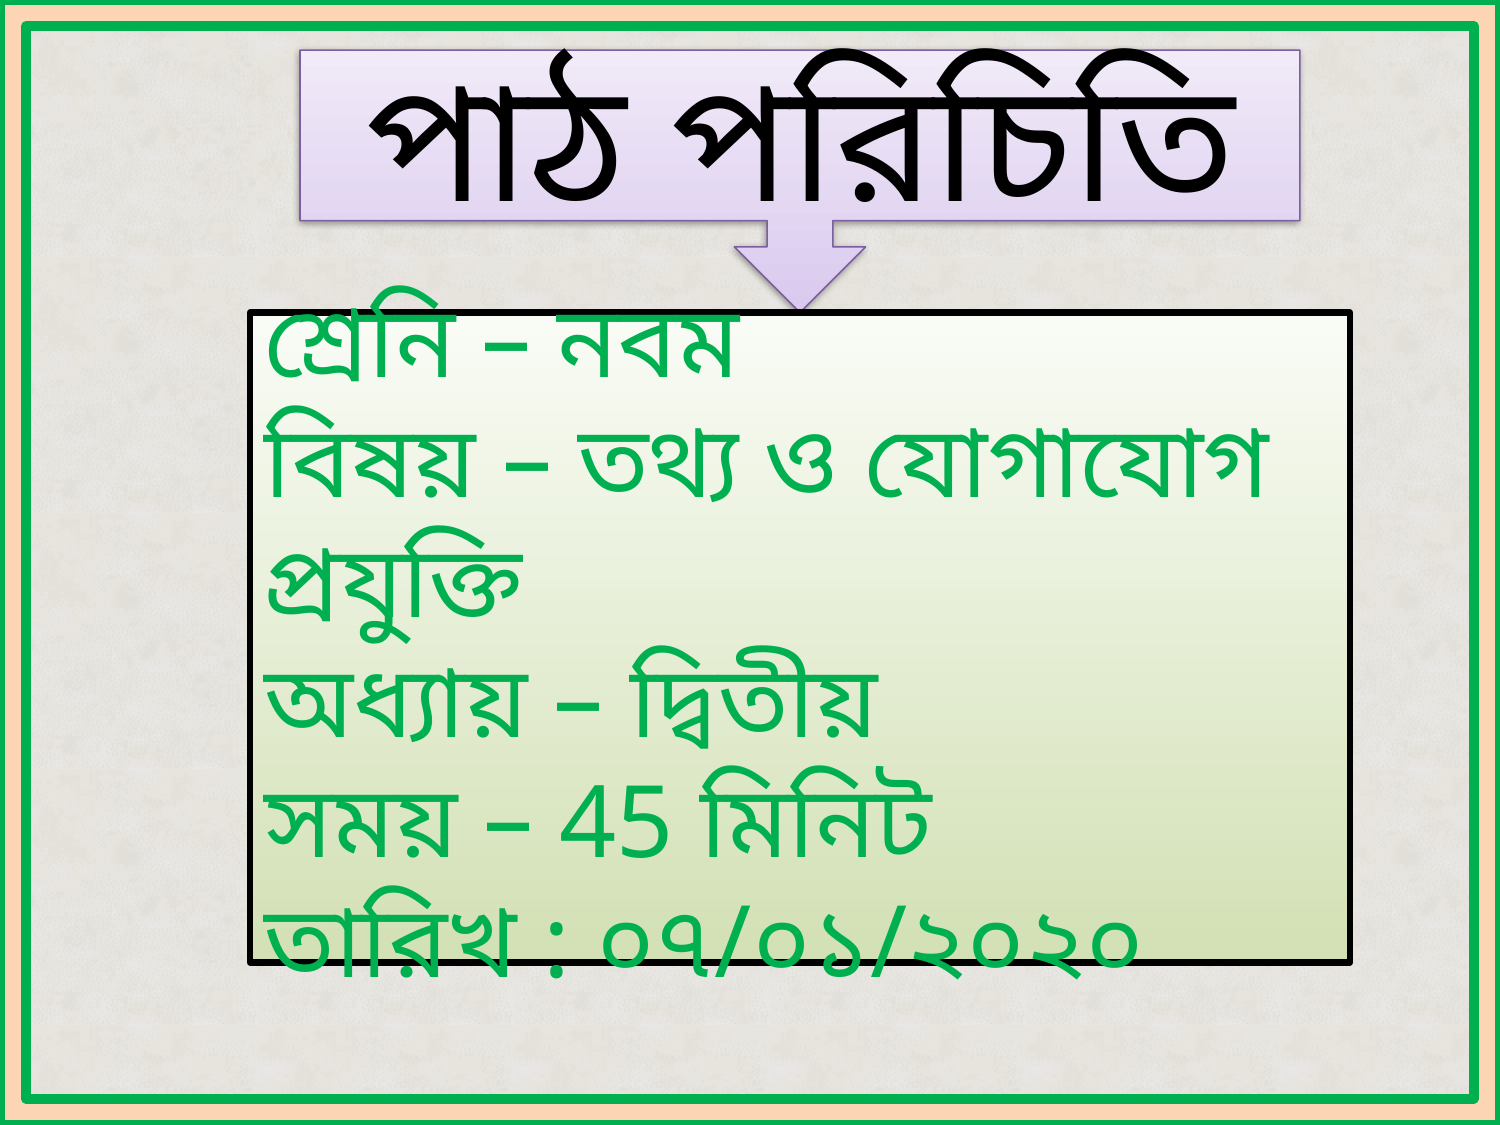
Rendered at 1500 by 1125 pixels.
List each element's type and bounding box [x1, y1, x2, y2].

text_box [249, 49, 1351, 963]
